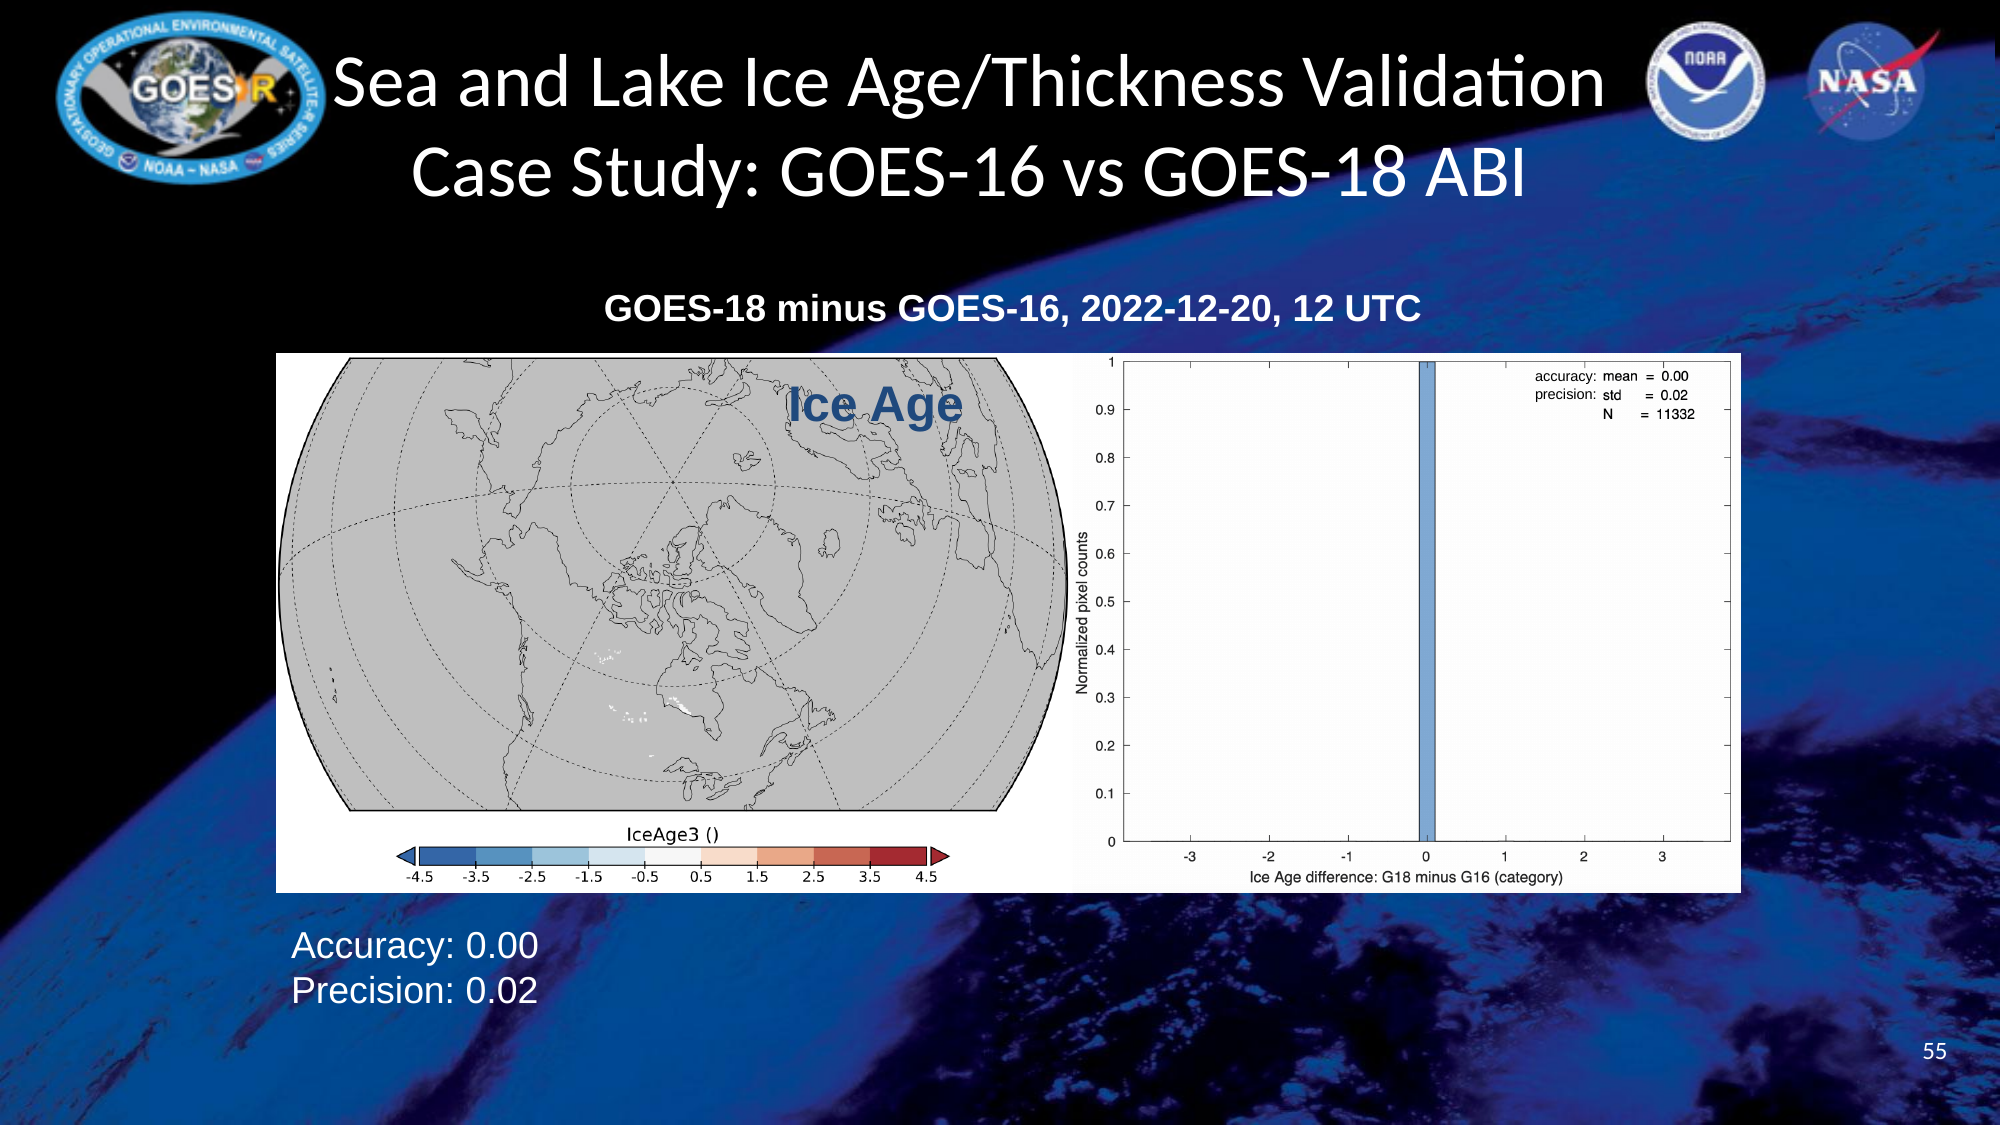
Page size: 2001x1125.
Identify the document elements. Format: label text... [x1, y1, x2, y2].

slide_number 55 [1612, 1019, 1963, 1080]
picture [0, 0, 2000, 1125]
text_box Sea and Lake Ice Age/Thickness Validation Case Study: GOES-16 vs GOES-18 ABI [311, 27, 1630, 215]
text_box Accuracy: 0.00 Precision: 0.02 [276, 913, 1487, 1018]
text_box GOES-18 minus GOES-16, 2022-12-20, 12 UTC [478, 271, 1548, 337]
